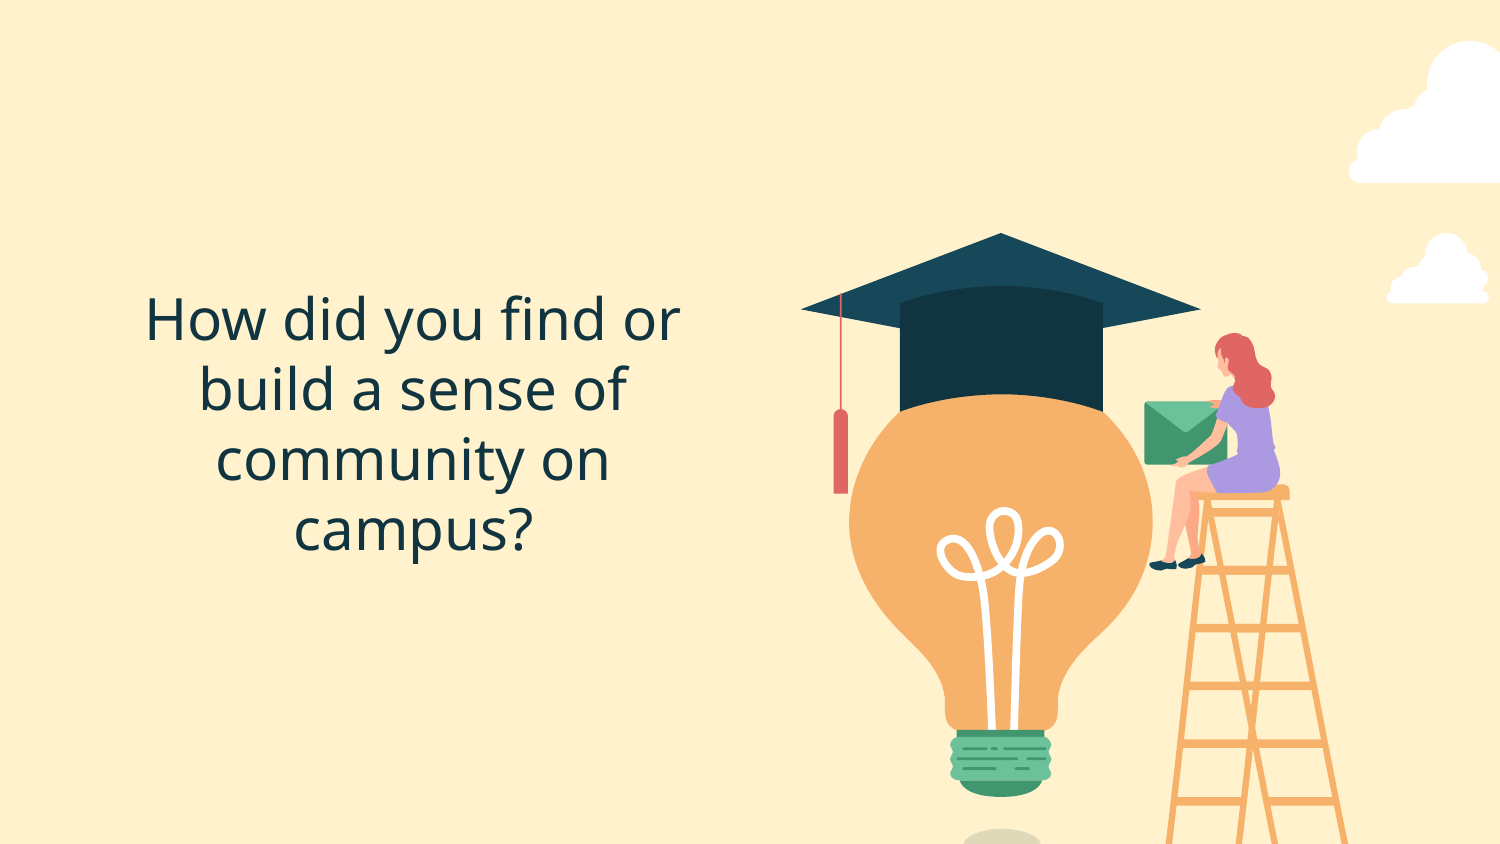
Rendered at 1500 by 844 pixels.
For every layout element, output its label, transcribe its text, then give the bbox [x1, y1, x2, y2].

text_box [800, 232, 1349, 844]
text_box How did you find or build a sense of community on campus? [105, 279, 722, 565]
